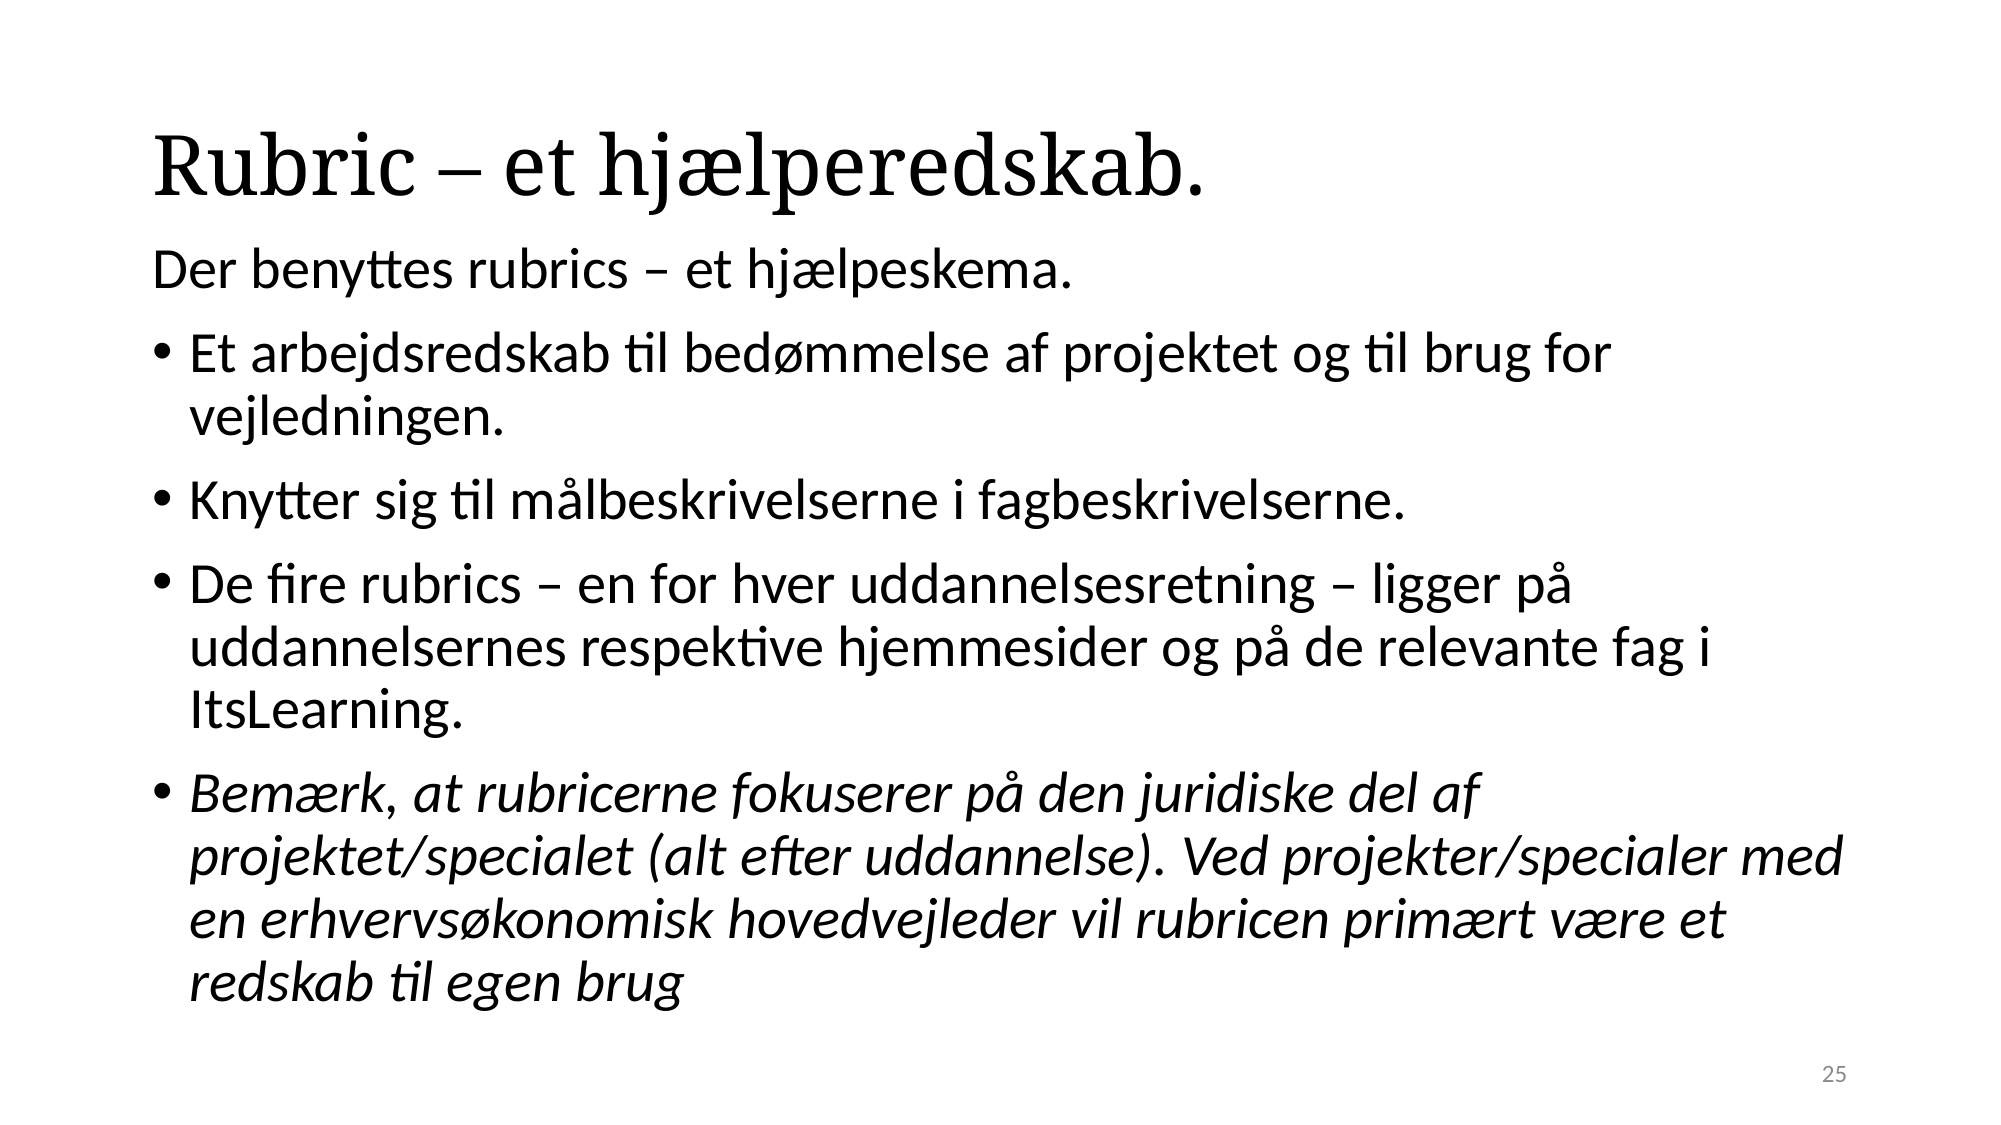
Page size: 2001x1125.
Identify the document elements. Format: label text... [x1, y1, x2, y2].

list Der benyttes rubrics – et hjælpeskema. Et arbejdsredskab til bedømmelse af projektet og til brug for vejledningen. Knytter sig til målbeskrivelserne i fagbeskrivelserne. De fire rubrics – en for hver uddannelsesretning – ligger på uddannelsernes respektive hjemmesider og på de relevante fag i ItsLearning. Bemærk, at rubricerne fokuserer på den juridiske del af projektet/specialet (alt efter uddannelse). Ved projekter/specialer med en erhvervsøkonomisk hovedvejleder vil rubricen primært være et redskab til egen brug [137, 230, 1863, 1082]
slide_number 25 [1412, 1042, 1863, 1103]
title Rubric – et hjælperedskab. [137, 59, 1863, 230]
